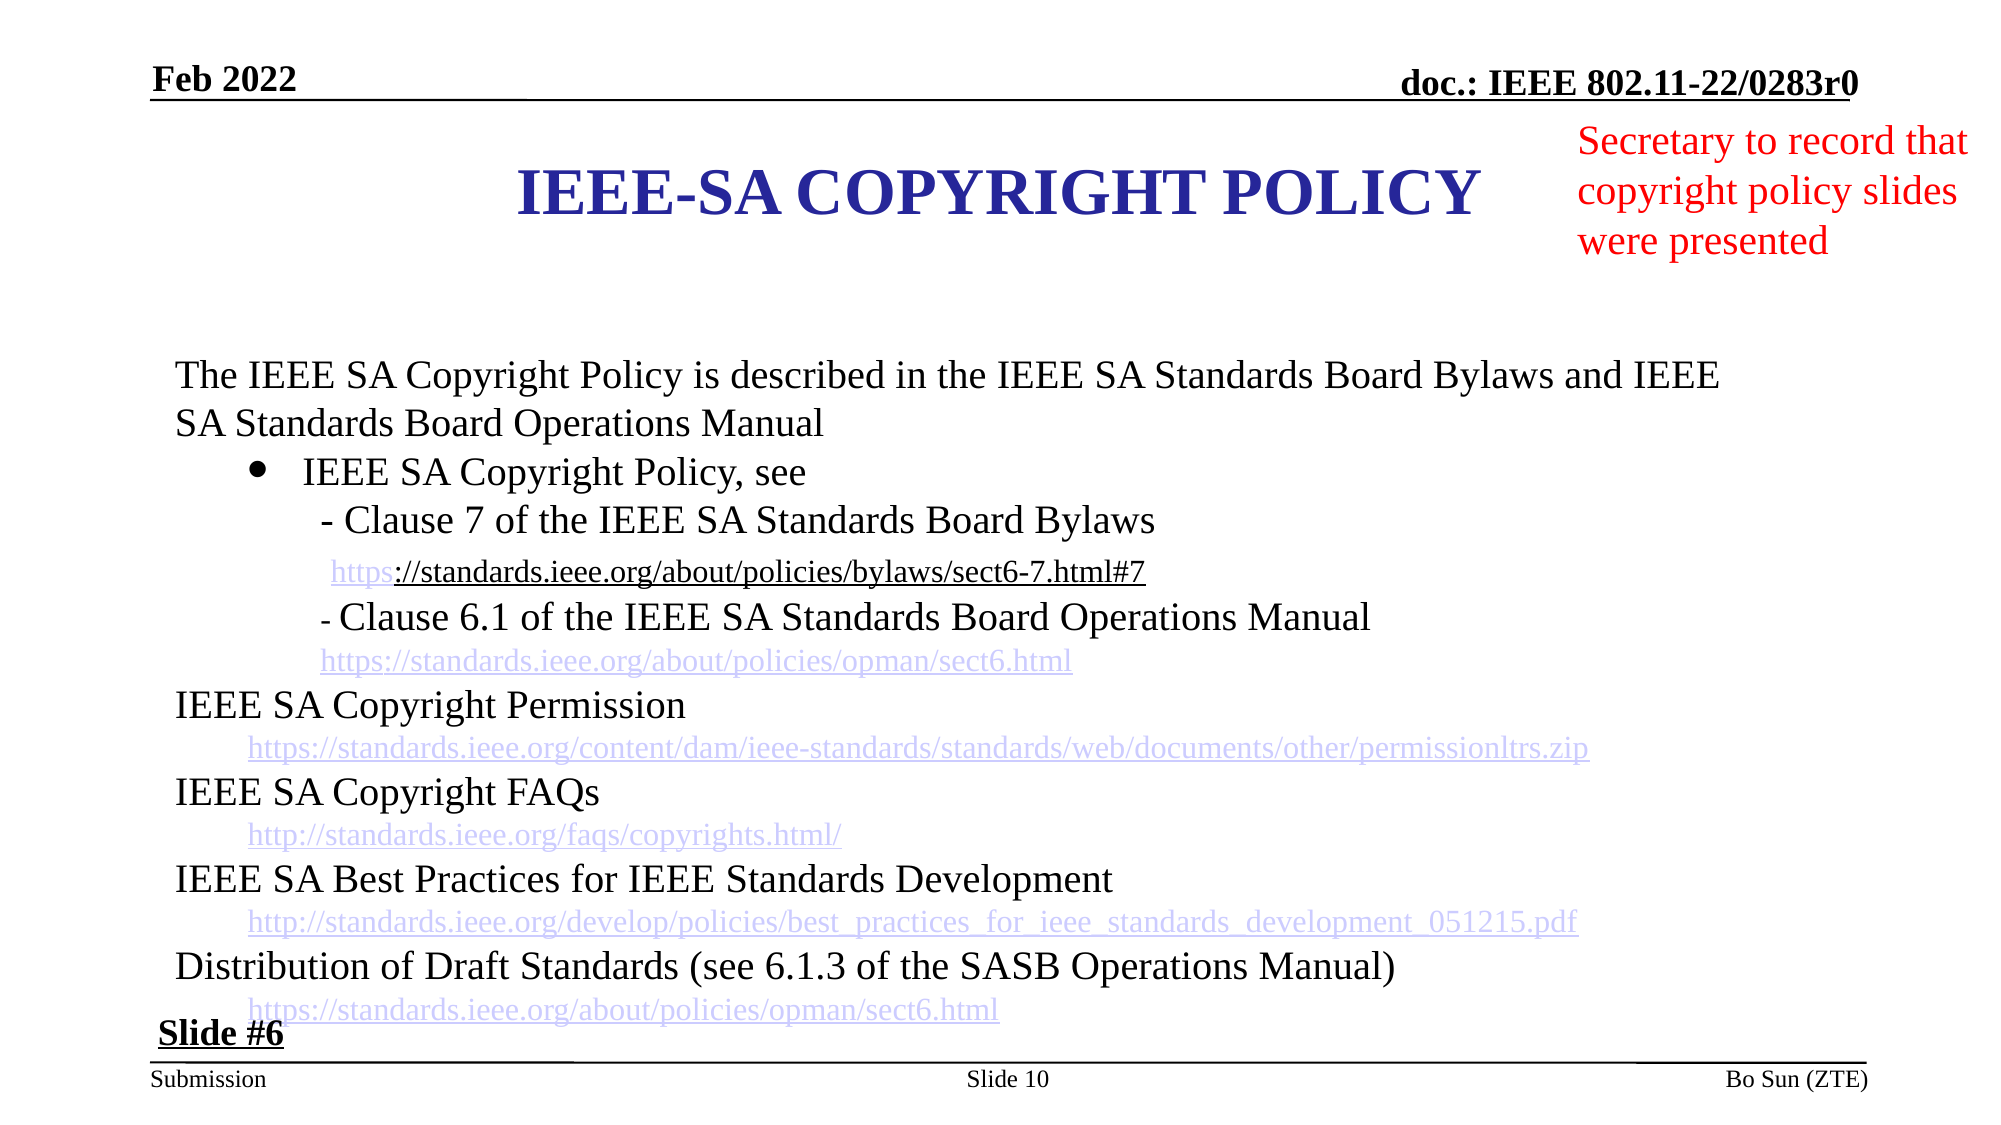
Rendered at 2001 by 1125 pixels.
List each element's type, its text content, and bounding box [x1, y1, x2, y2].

text_box Slide #6 [143, 1000, 300, 1061]
text_box IEEE-SA COPYRIGHT POLICY [362, 100, 1638, 276]
footer Bo Sun (ZTE) [1171, 1061, 1869, 1093]
text_box The IEEE SA Copyright Policy is described in the IEEE SA Standards Board Bylaws and IEEE SA Standards Board Operations Manual IEEE SA Copyright Policy, see - Clause 7 of the IEEE SA Standards Board Bylaws https://standards.ieee.org/about/policies/bylaws/sect6-7.html#7 - Clause 6.1 of the IEEE SA Standards Board Operations Manual https://standards.ieee.org/about/policies/opman/sect6.html IEEE SA Copyright Permission https://standards.ieee.org/content/dam/ieee-standards/standards/web/documents/other/permissionltrs.zip IEEE SA Copyright FAQs http://standards.ieee.org/faqs/copyrights.html/ IEEE SA Best Practices for IEEE Standards Development http://standards.ieee.org/develop/policies/best_practices_for_ieee_standards_development_051215.pdf Distribution of Draft Standards (see 6.1.3 of the SASB Operations Manual) https://standards.ieee.org/about/policies/opman/sect6.html [174, 340, 1776, 1041]
text_box Secretary to record that copyright policy slides were presented [1562, 104, 1988, 270]
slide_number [152, 54, 563, 100]
slide_number Slide 10 [949, 1061, 1067, 1123]
